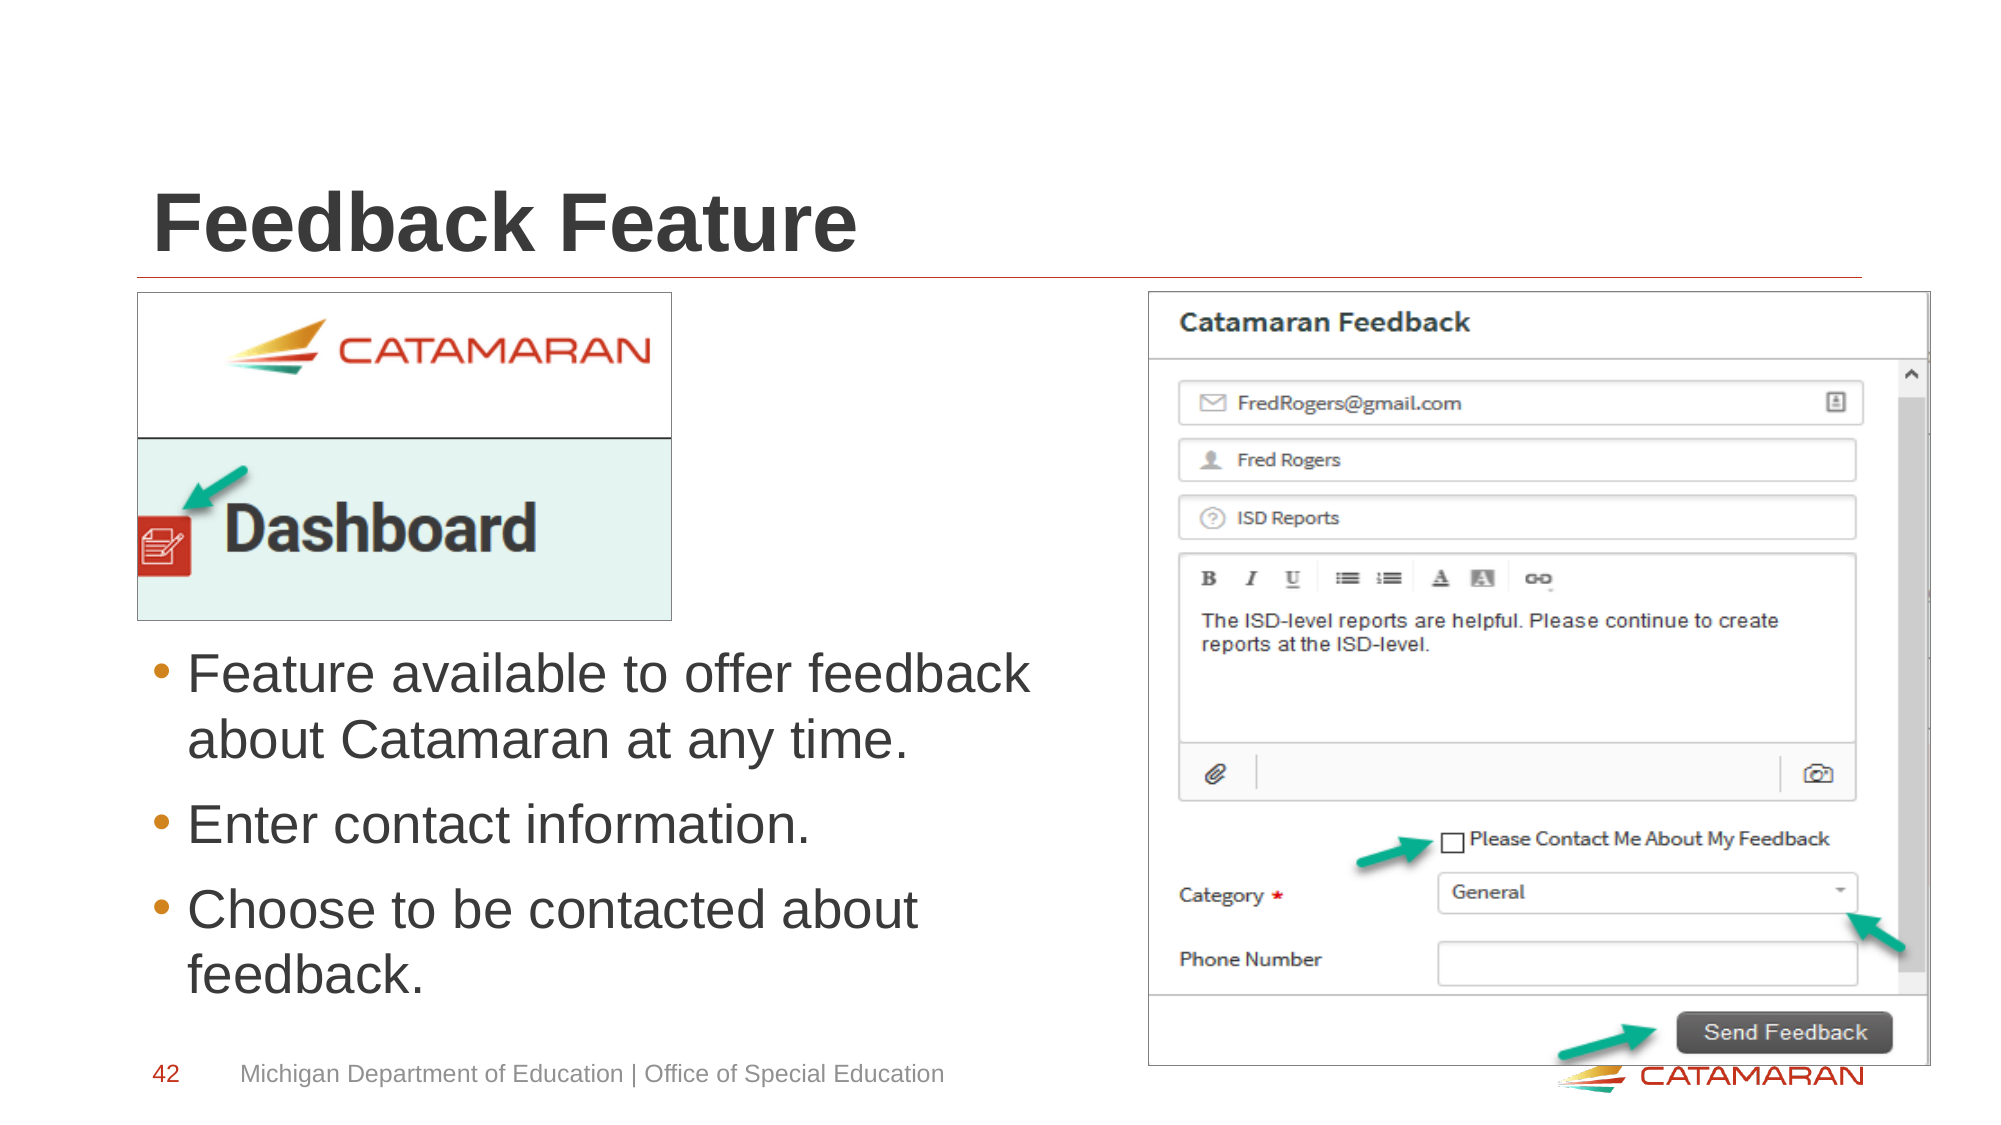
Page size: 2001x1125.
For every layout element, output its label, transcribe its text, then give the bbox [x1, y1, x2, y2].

picture [137, 291, 672, 621]
slide_number 42 [137, 1042, 205, 1103]
footer Michigan Department of Education | Office of Special Education [225, 1042, 1484, 1103]
list Feature available to offer feedback about Catamaran at any time. Enter contact information. Choose to be contacted about feedback. [137, 630, 1129, 1014]
title Feedback Feature [137, 59, 1863, 278]
picture [1148, 291, 1931, 1093]
